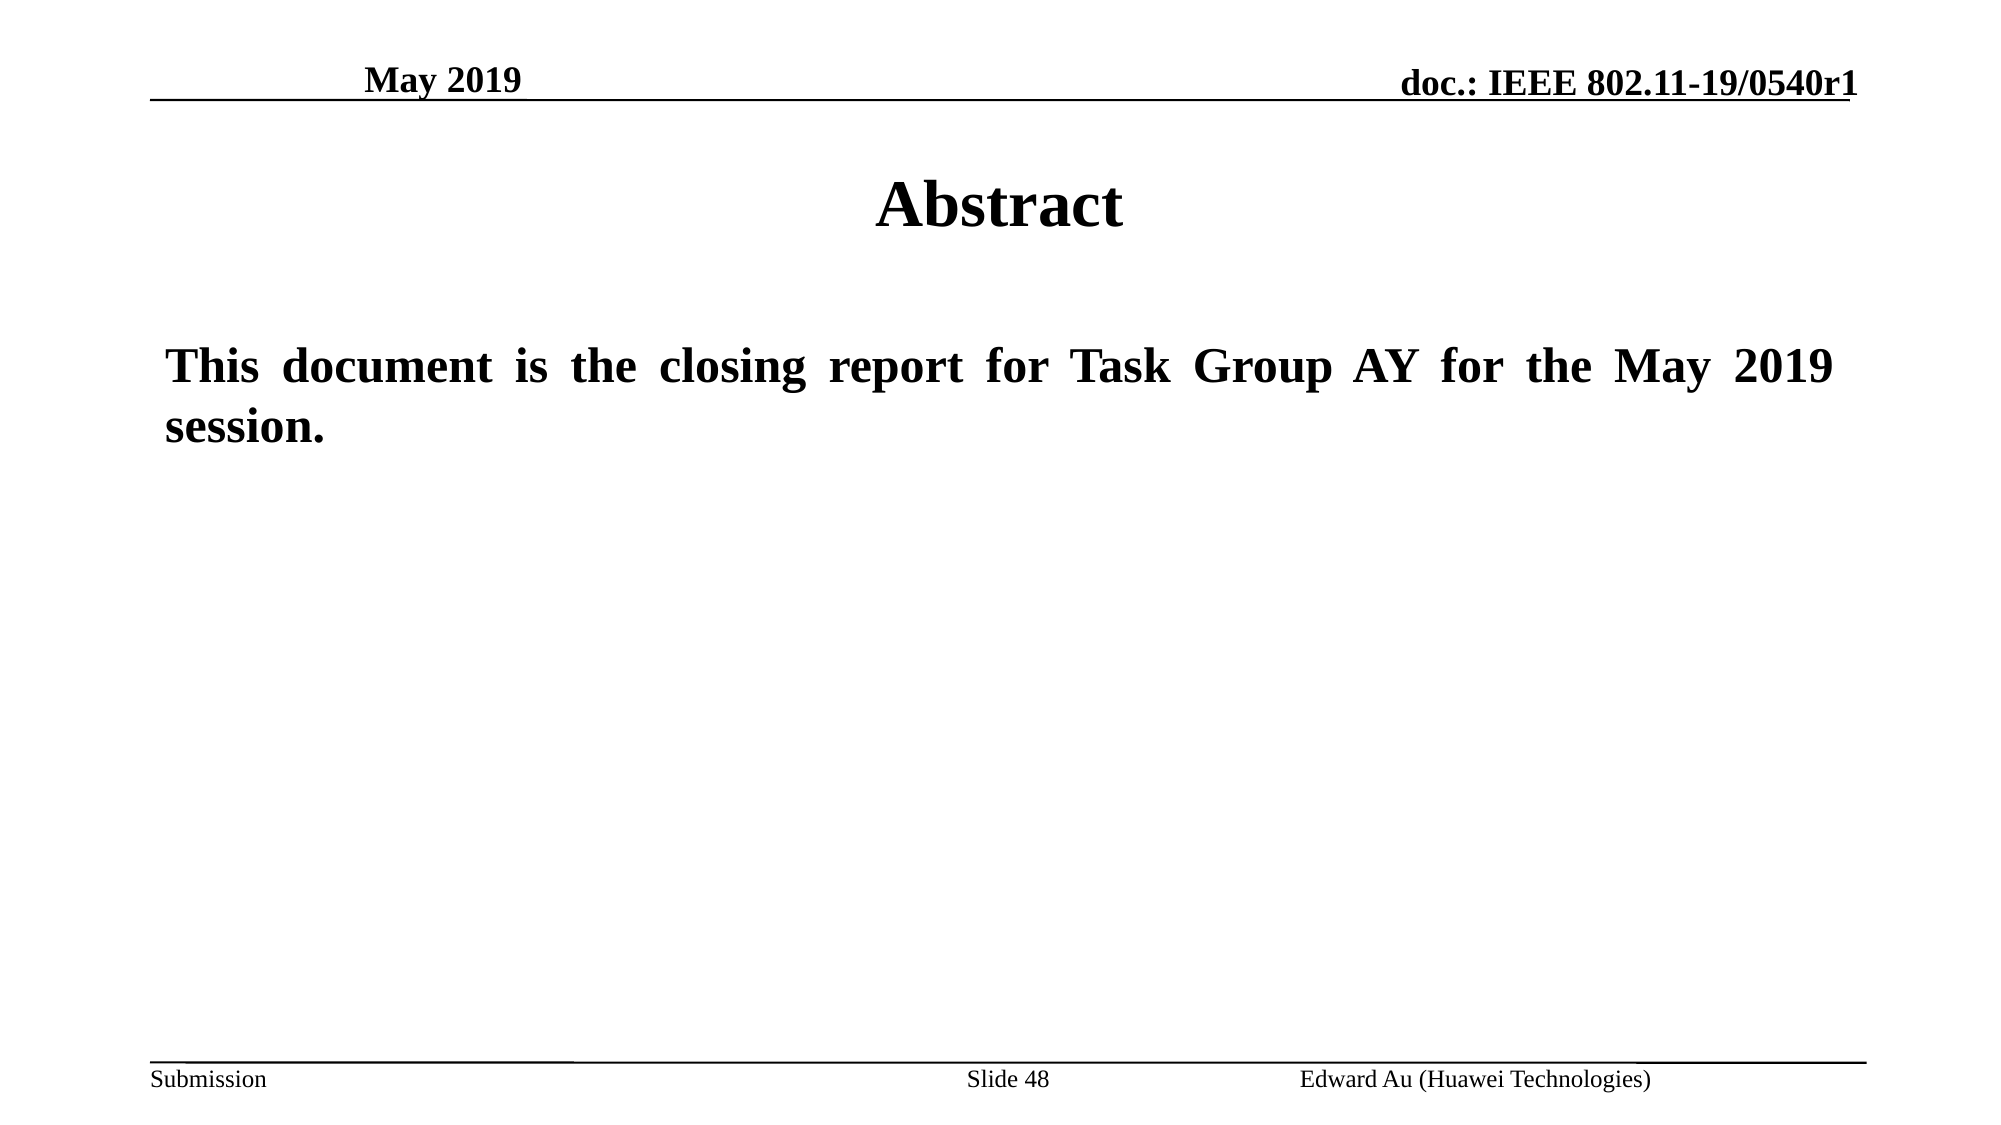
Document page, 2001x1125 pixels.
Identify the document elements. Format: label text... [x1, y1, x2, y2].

list This document is the closing report for Task Group AY for the May 2019 session. [149, 324, 1850, 1000]
slide_number Slide 48 [950, 1061, 1067, 1123]
title Abstract [149, 112, 1850, 288]
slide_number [364, 54, 524, 101]
footer Edward Au (Huawei Technologies) [1199, 1061, 1652, 1093]
